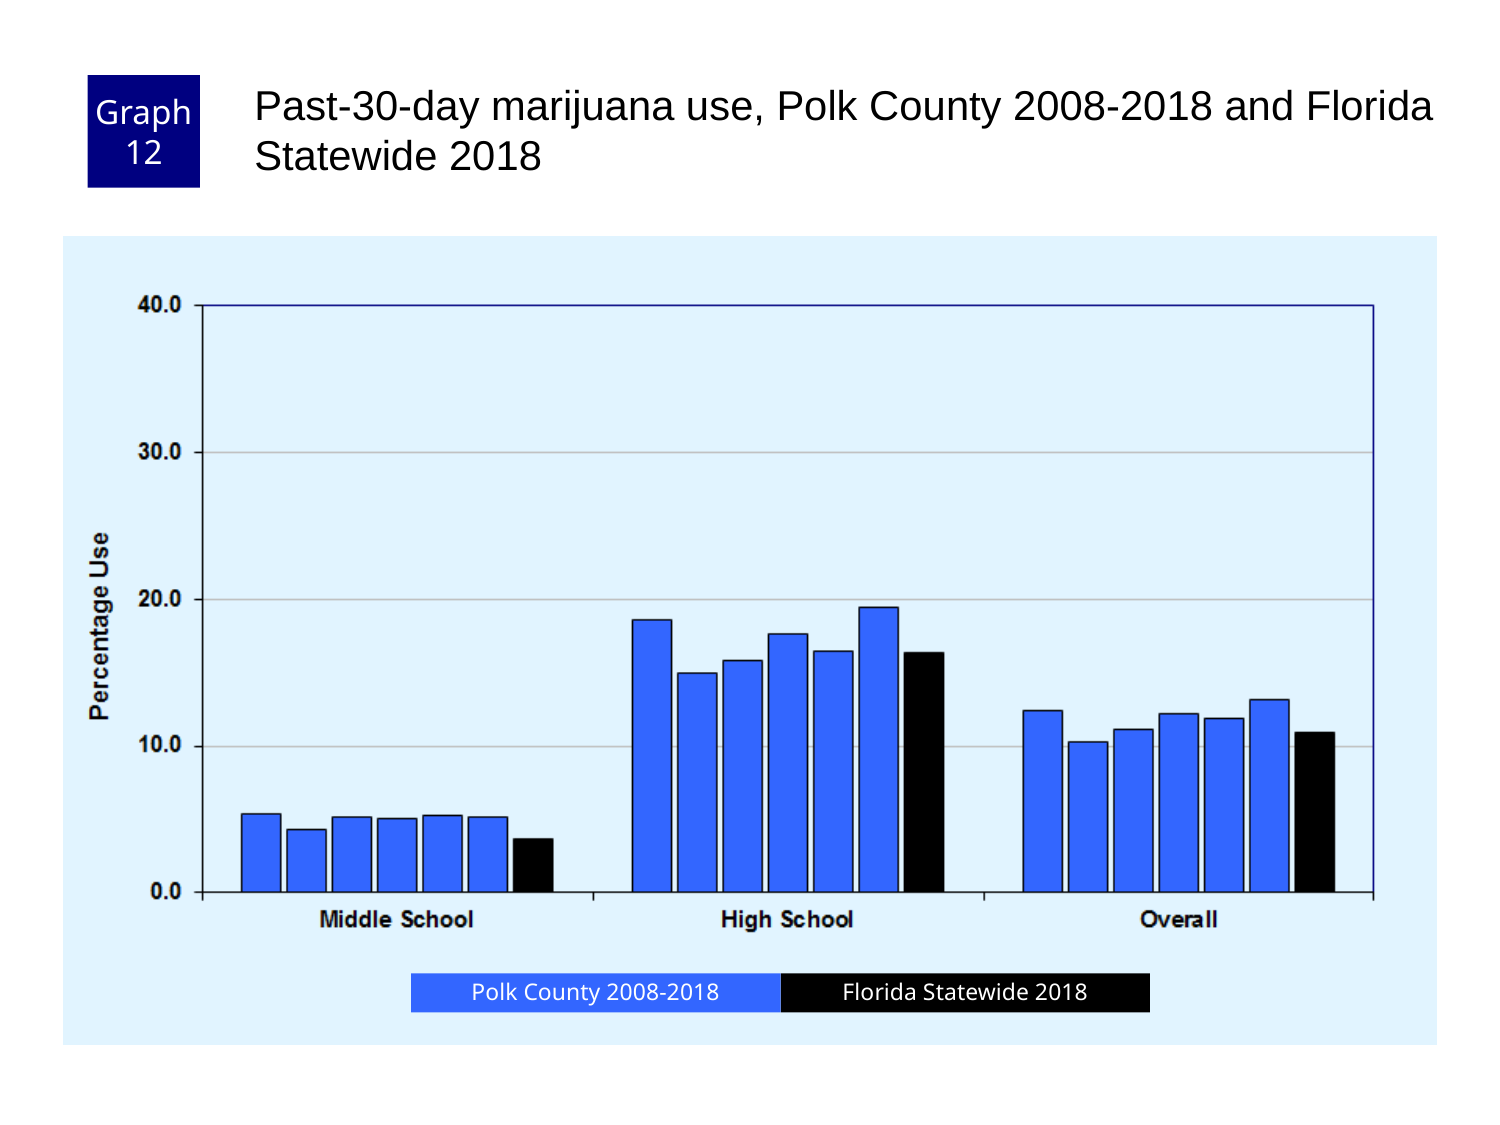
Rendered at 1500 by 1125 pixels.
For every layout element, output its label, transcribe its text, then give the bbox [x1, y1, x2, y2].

text_box Graph 12 [87, 75, 200, 188]
text_box Past-30-day marijuana use, Polk County 2008-2018 and Florida Statewide 2018 [249, 75, 1438, 200]
picture [62, 236, 1437, 1046]
